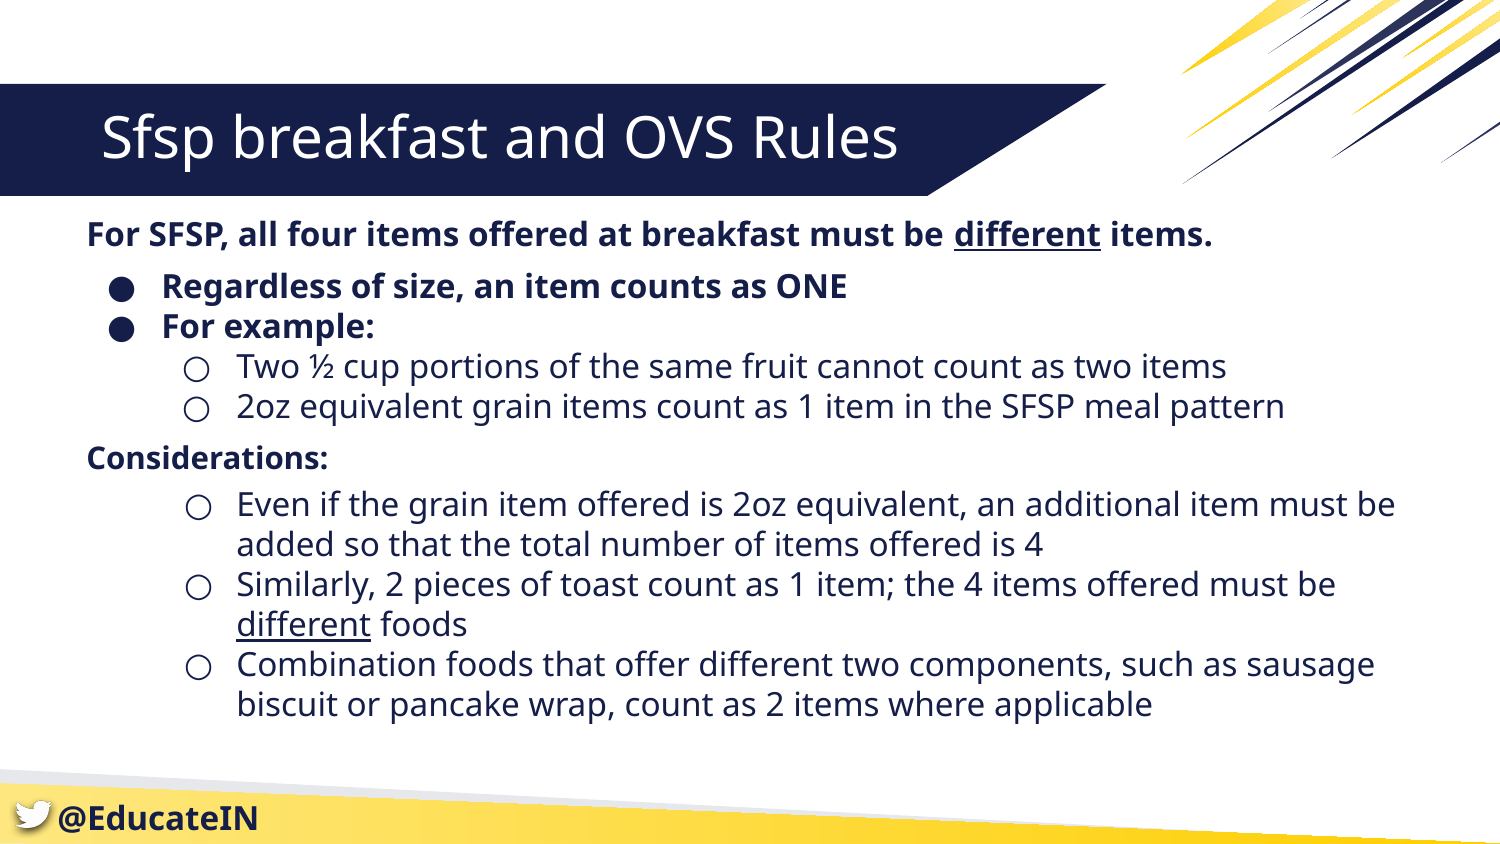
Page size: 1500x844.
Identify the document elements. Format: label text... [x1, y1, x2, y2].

list For SFSP, all four items offered at breakfast must be different items. Regardless of size, an item counts as ONE For example: Two ½ cup portions of the same fruit cannot count as two items 2oz equivalent grain items count as 1 item in the SFSP meal pattern Considerations: Even if the grain item offered is 2oz equivalent, an additional item must be added so that the total number of items offered is 4 Similarly, 2 pieces of toast count as 1 item; the 4 items offered must be different foods Combination foods that offer different two components, such as sausage biscuit or pancake wrap, count as 2 items where applicable [86, 213, 1414, 688]
title Sfsp breakfast and OVS Rules [101, 83, 965, 196]
picture [9, 795, 58, 838]
